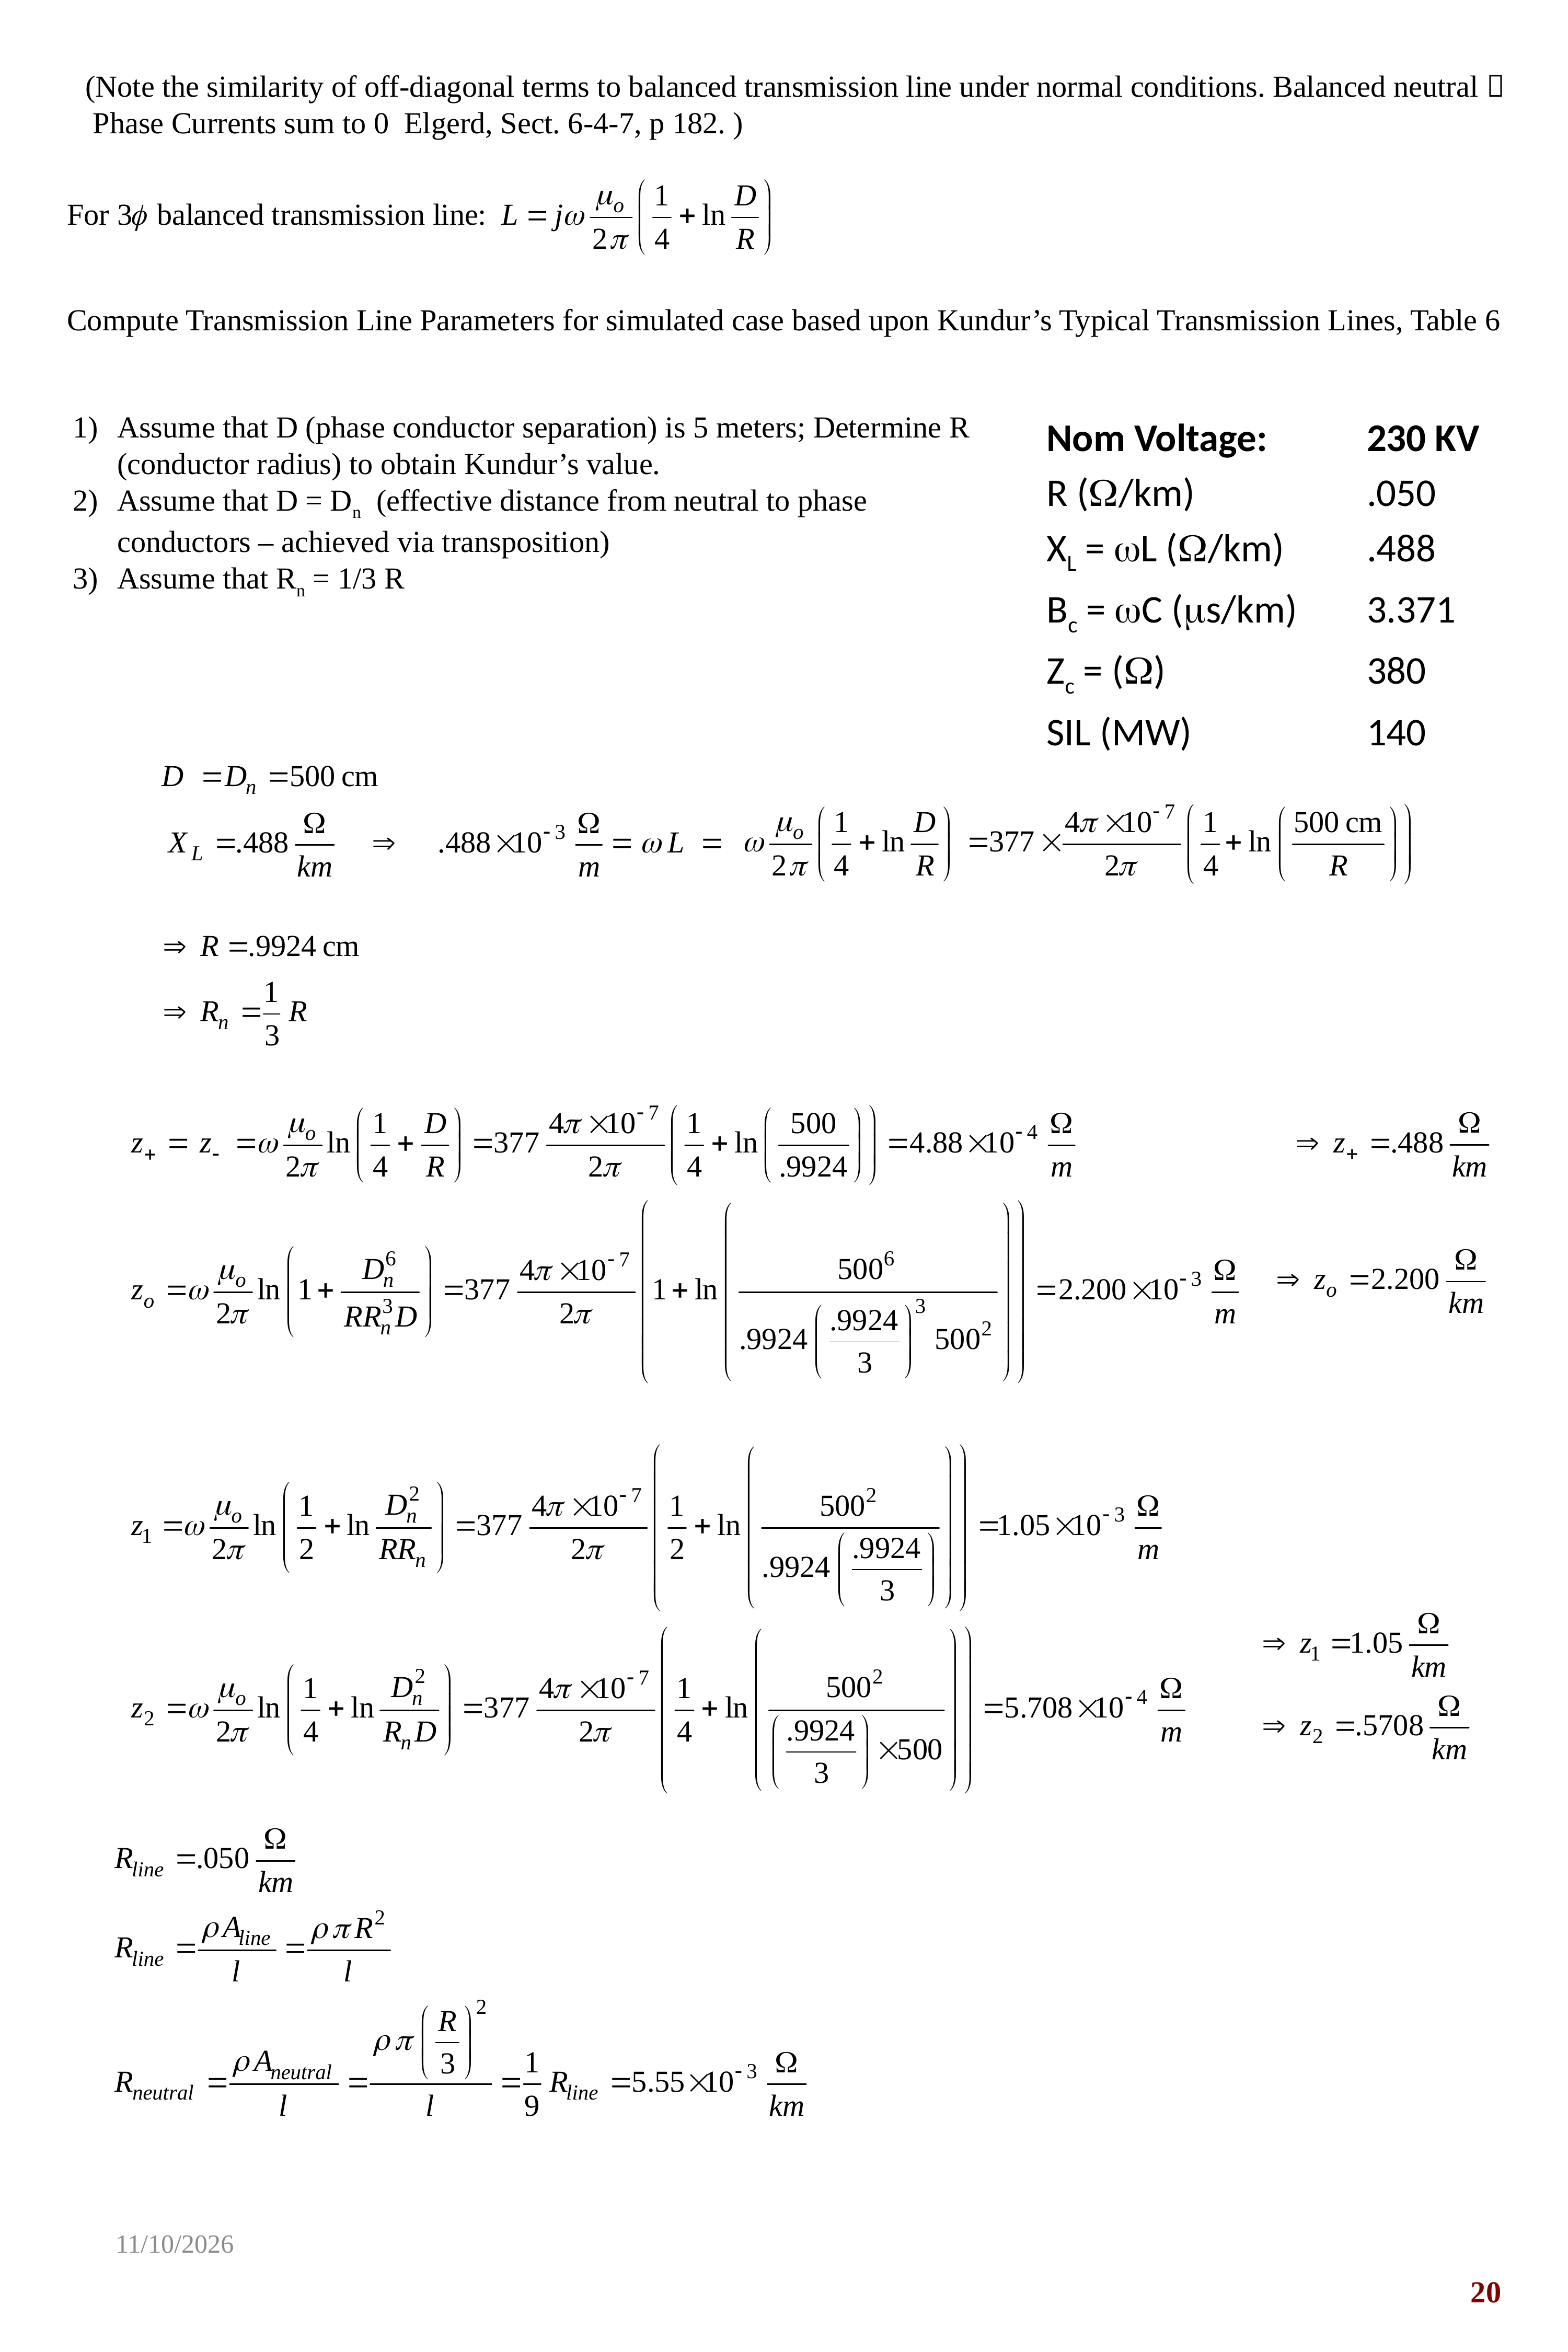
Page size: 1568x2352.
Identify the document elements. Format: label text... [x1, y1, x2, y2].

table_cell SIL (MW) [1039, 712, 1359, 767]
table_cell 3.371 [1359, 590, 1557, 651]
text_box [159, 760, 728, 880]
table_cell XL = wL (W/km) [1039, 528, 1359, 590]
text_box Assume that D (phase conductor separation) is 5 meters; Determine R (conductor radius) to obtain Kundur’s value. Assume that D = Dn (effective distance from neutral to phase conductors – achieved via transposition) Assume that Rn = 1/3 R [65, 403, 1012, 641]
table_cell .488 [1359, 528, 1557, 590]
table_cell Bc = wC (ms/km) [1039, 590, 1359, 651]
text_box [1244, 1243, 1489, 1317]
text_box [162, 933, 361, 1049]
table_cell Zc = (W) [1039, 651, 1359, 712]
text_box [65, 177, 821, 259]
table_cell R (W/km) [1039, 473, 1359, 528]
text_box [128, 1442, 1187, 1797]
table_header 230 KV [1359, 418, 1557, 473]
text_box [1263, 1106, 1492, 1180]
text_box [128, 1101, 1241, 1387]
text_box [742, 799, 1417, 887]
table_header Nom Voltage: [1039, 418, 1359, 473]
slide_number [108, 2180, 461, 2305]
slide_number 20 [1444, 2254, 1509, 2327]
table_cell 380 [1359, 651, 1557, 712]
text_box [112, 1823, 809, 2119]
table_cell 140 [1359, 712, 1557, 767]
text_box Compute Transmission Line Parameters for simulated case based upon Kundur’s Typical Transmission Lines, Table 6 [59, 296, 1509, 341]
table_cell .050 [1359, 473, 1557, 528]
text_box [1261, 1608, 1471, 1762]
text_box (Note the similarity of off-diagonal terms to balanced transmission line under normal conditions. Balanced neutral  Phase Currents sum to 0 Elgerd, Sect. 6-4-7, p 182. ) [77, 62, 1520, 144]
